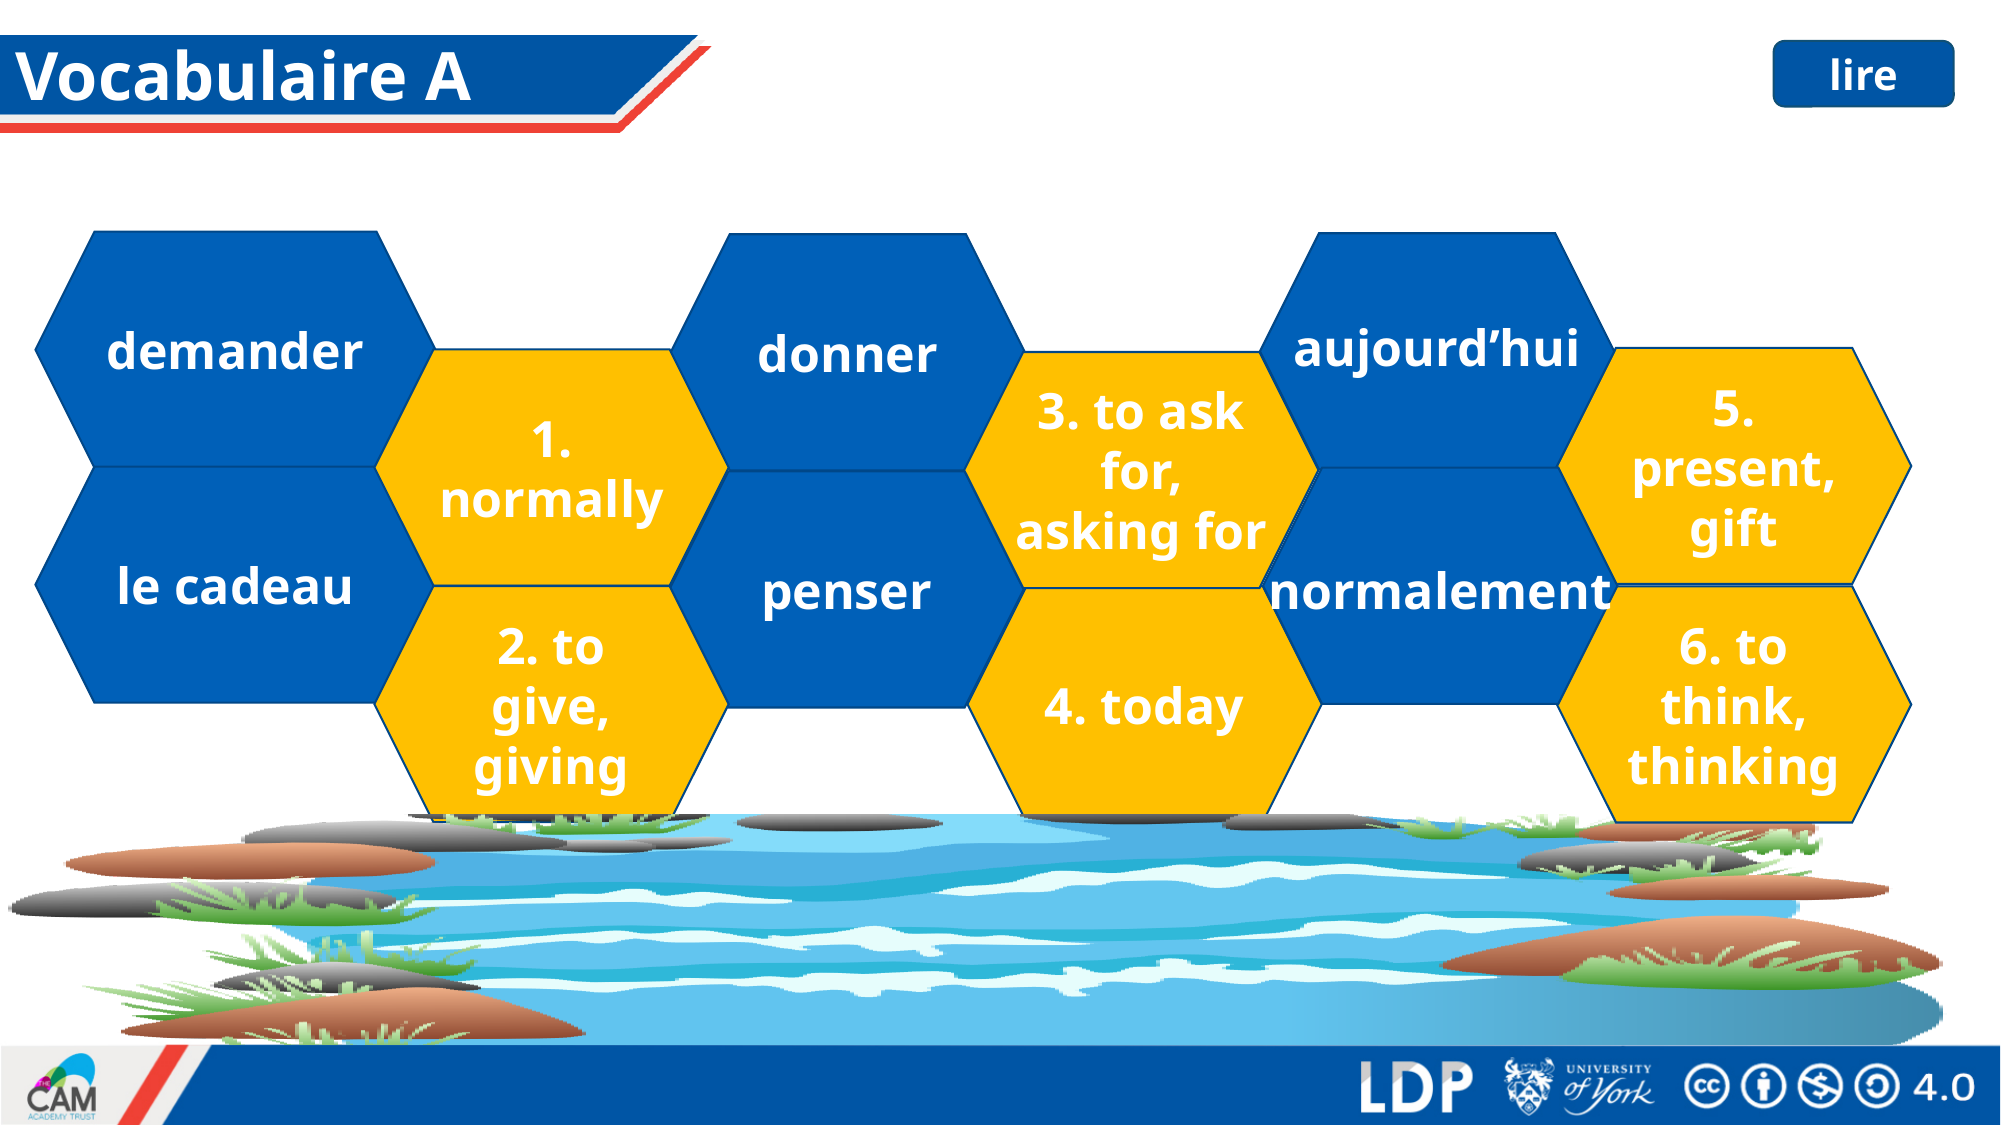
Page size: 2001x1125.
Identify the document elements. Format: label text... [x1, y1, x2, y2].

text_box penser [672, 470, 1022, 709]
text_box lire [1772, 39, 1955, 108]
text_box 2. to give, giving [373, 584, 730, 814]
text_box le cadeau [34, 465, 431, 704]
text_box 4. today [966, 590, 1323, 814]
text_box 1. normally [373, 348, 730, 586]
picture [0, 0, 2001, 1125]
text_box donner [671, 233, 1025, 470]
text_box 3. to ask for, asking for [962, 350, 1260, 590]
text_box 6. to think, thinking [1556, 585, 1913, 814]
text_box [1259, 233, 1615, 470]
title Vocabulaire A [0, 35, 727, 142]
text_box demander [34, 230, 436, 467]
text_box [1260, 467, 1620, 704]
text_box 5. present, gift [1615, 346, 1913, 586]
